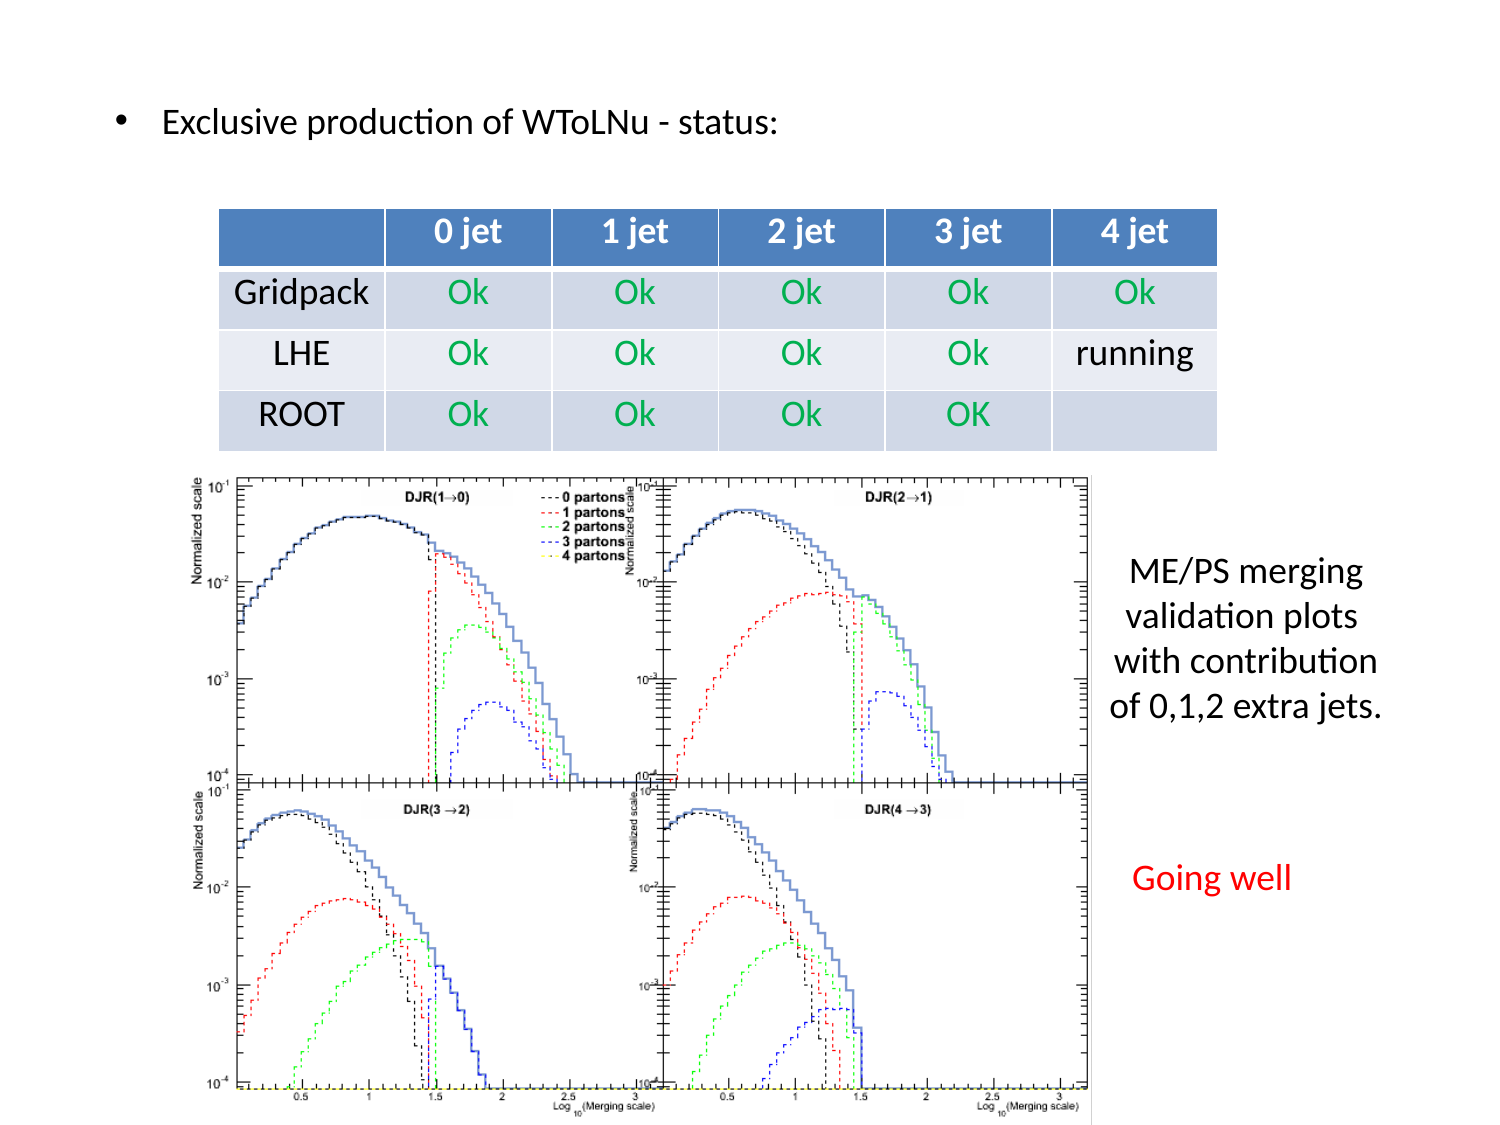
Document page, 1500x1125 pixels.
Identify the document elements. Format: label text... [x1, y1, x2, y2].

table_cell Gridpack [219, 272, 384, 329]
table_cell LHE [219, 331, 384, 390]
picture [182, 474, 1092, 1125]
text_box ME/PS merging validation plots with contribution of 0,1,2 extra jets. [1096, 538, 1412, 779]
table_cell Ok [719, 272, 884, 329]
table_header 1 jet [553, 209, 718, 266]
table_cell [1053, 391, 1217, 451]
table_cell Ok [386, 331, 551, 390]
table_cell Ok [886, 331, 1051, 390]
table_cell Ok [553, 391, 718, 451]
table_cell Ok [719, 331, 884, 390]
table_cell OK [886, 391, 1051, 451]
table_cell Ok [553, 272, 718, 329]
table_cell Ok [386, 391, 551, 451]
table_header 4 jet [1053, 209, 1217, 266]
table_cell ROOT [219, 391, 384, 451]
table_header 0 jet [386, 209, 551, 266]
table_header [219, 209, 384, 266]
text_box Going well [1117, 845, 1308, 906]
table_header 2 jet [719, 209, 884, 266]
table_cell Ok [1053, 272, 1217, 329]
text_box Exclusive production of WToLNu - status: [100, 89, 1353, 195]
table_cell Ok [553, 331, 718, 390]
table_header 3 jet [886, 209, 1051, 266]
table_cell running [1053, 331, 1217, 390]
table_cell Ok [719, 391, 884, 451]
table_cell Ok [386, 272, 551, 329]
table_cell Ok [886, 272, 1051, 329]
